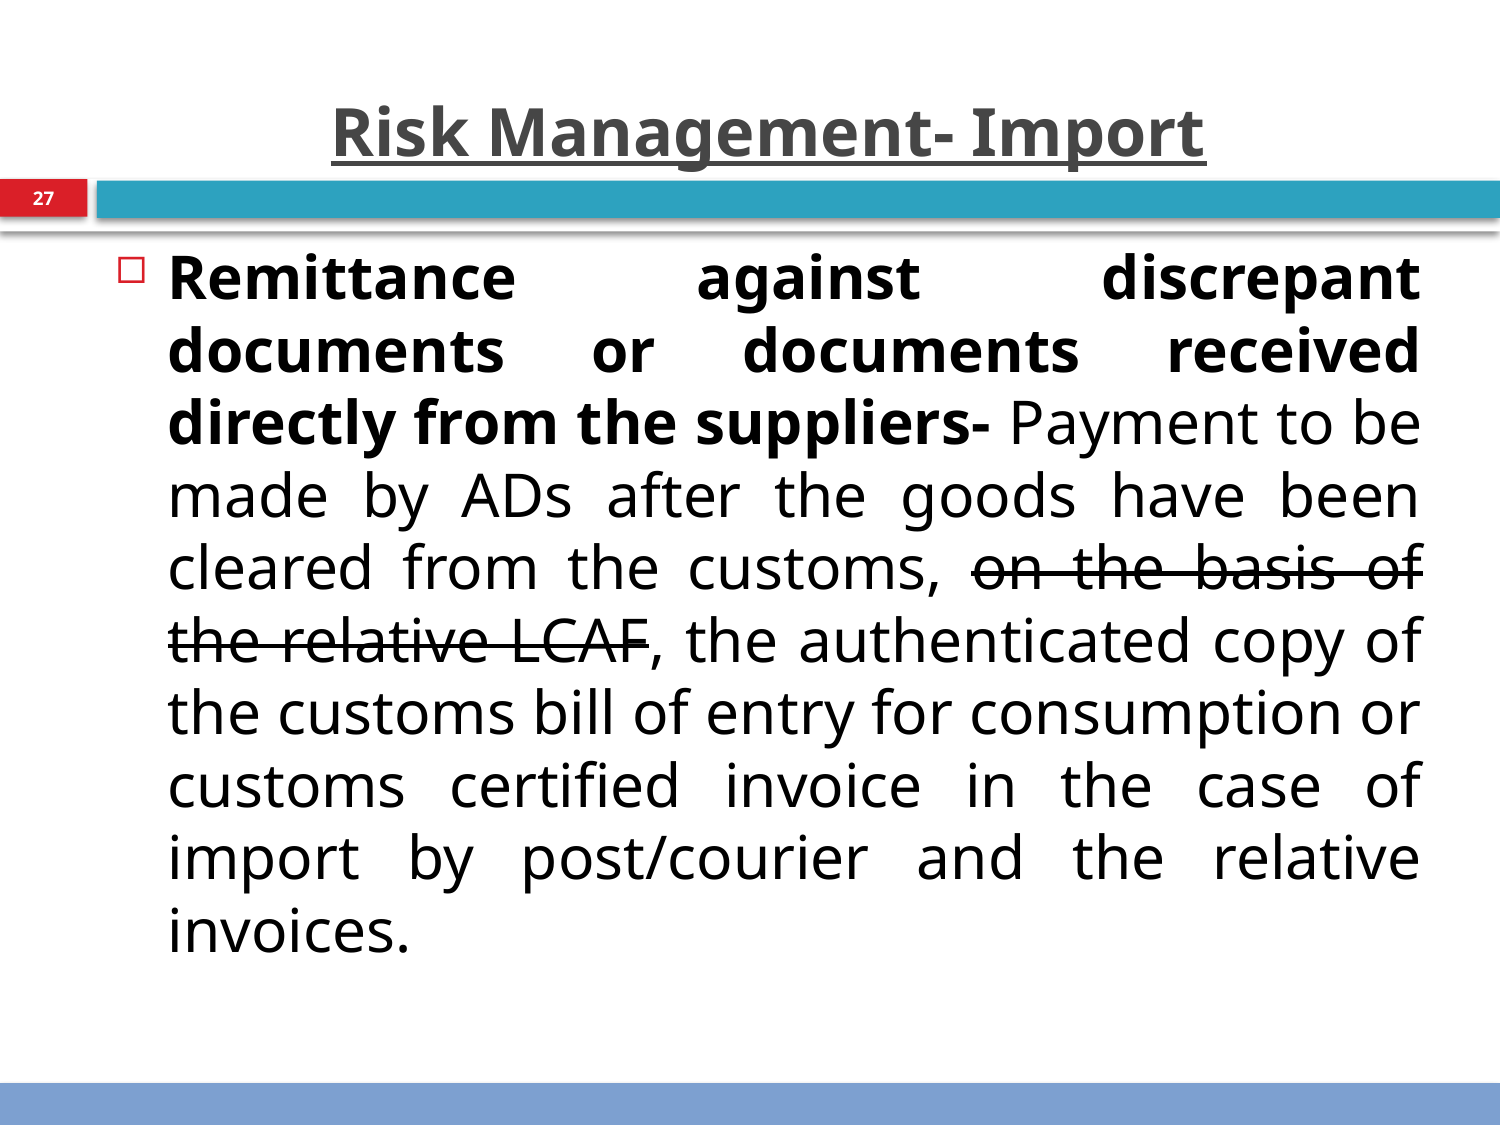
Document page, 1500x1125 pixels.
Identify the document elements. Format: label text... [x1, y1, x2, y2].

list Remittance against discrepant documents or documents received directly from the suppliers- Payment to be made by ADs after the goods have been cleared from the customs, on the basis of the relative LCAF, the authenticated copy of the customs bill of entry for consumption or customs certified invoice in the case of import by post/courier and the relative invoices. [100, 231, 1439, 1006]
title Risk Management- Import [99, 8, 1438, 178]
slide_number 27 [0, 179, 88, 220]
